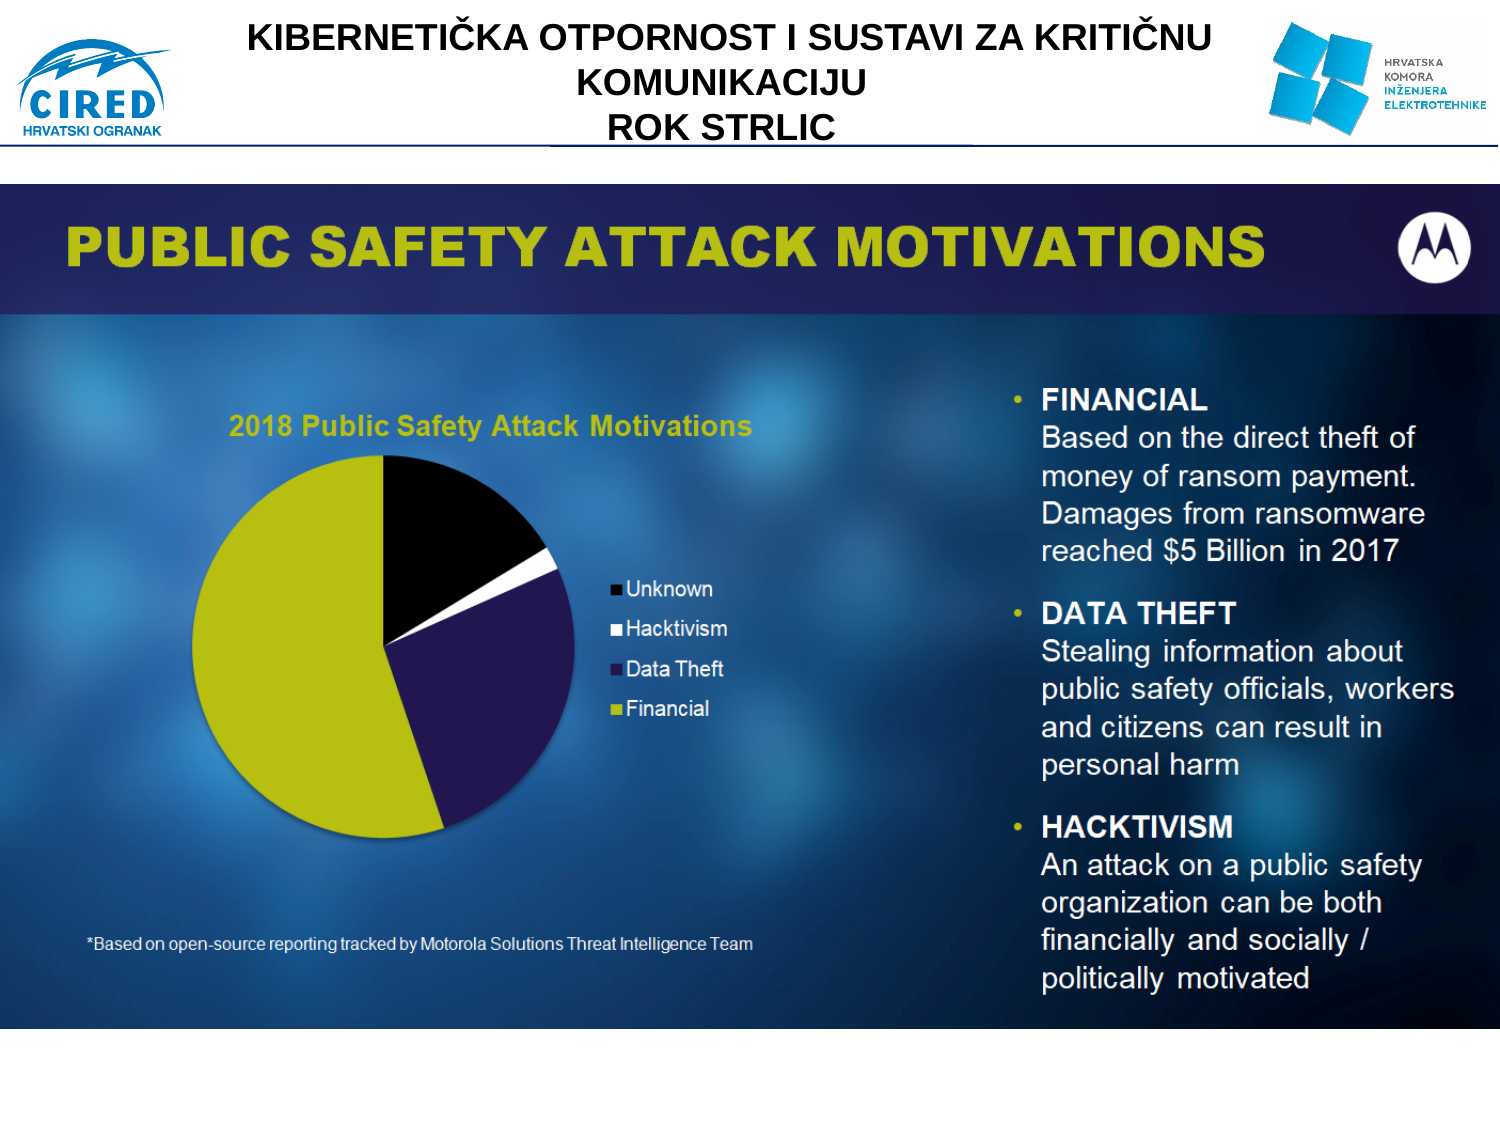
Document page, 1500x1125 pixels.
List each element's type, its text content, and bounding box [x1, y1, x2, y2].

picture [1269, 22, 1486, 137]
text_box KIBERNETIČKA OTPORNOST I SUSTAVI ZA KRITIČNU KOMUNIKACIJU Rok Strlic [172, 30, 1267, 143]
picture [17, 38, 172, 137]
picture [0, 184, 1500, 1030]
